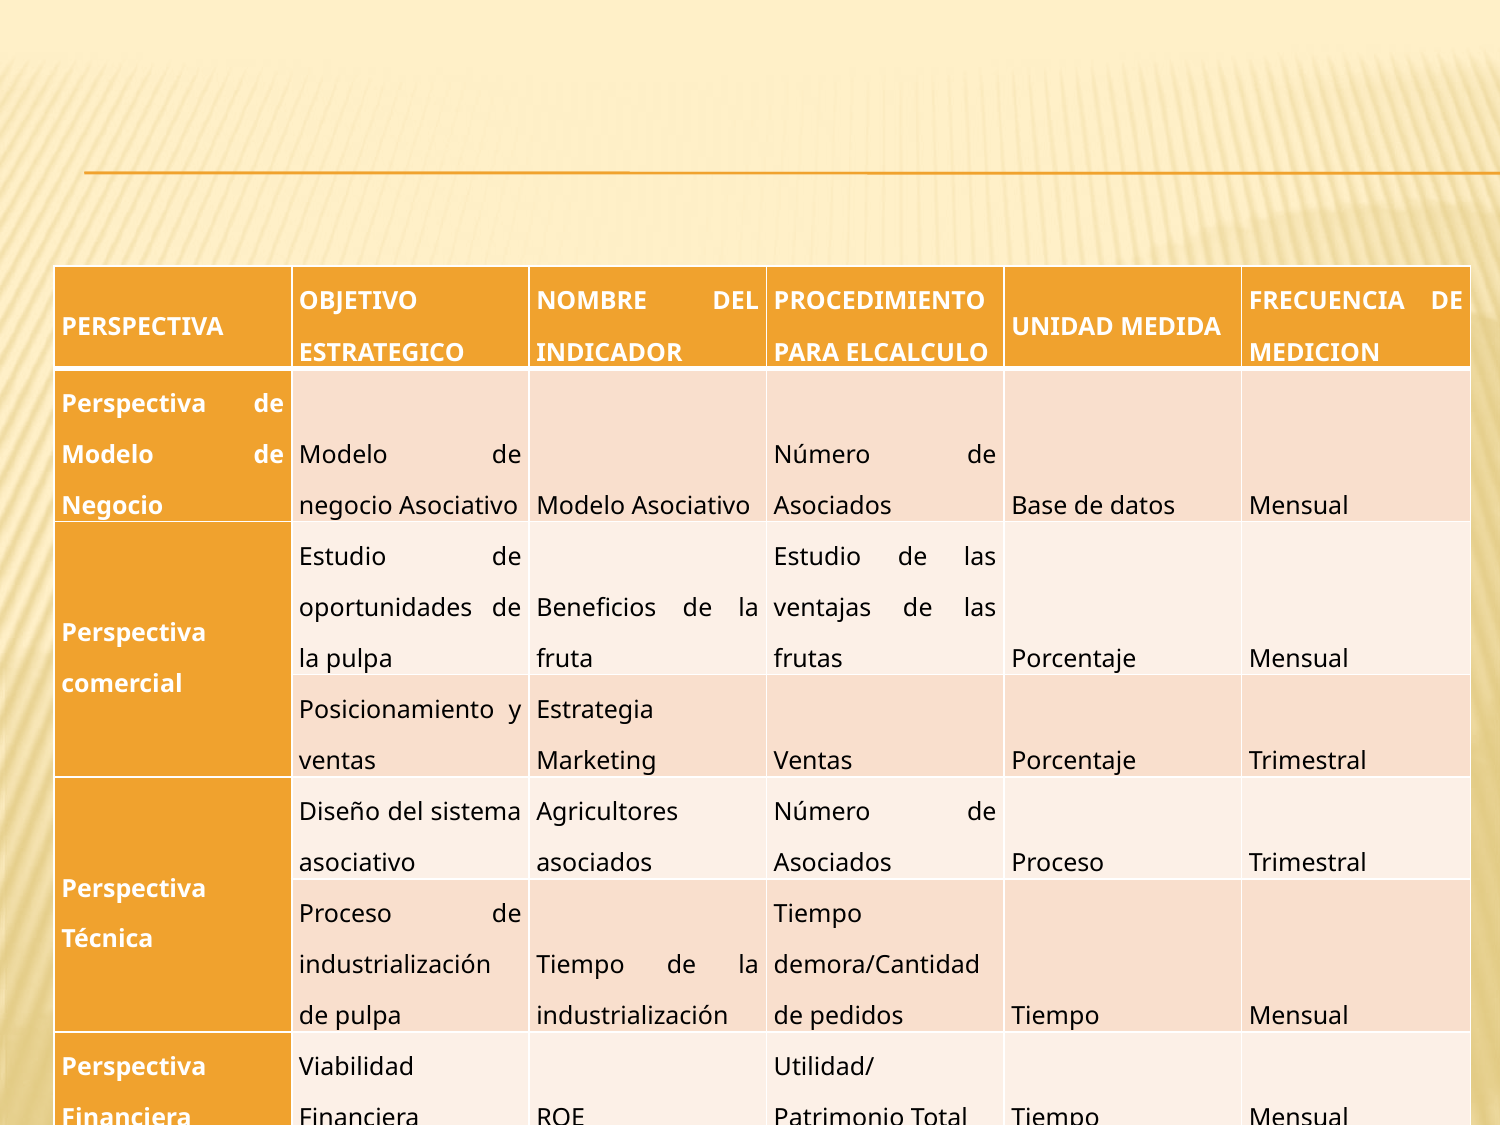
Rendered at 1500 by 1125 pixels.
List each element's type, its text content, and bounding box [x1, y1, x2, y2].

table_cell Proceso [1005, 778, 1241, 878]
table_cell Beneficios de la fruta [530, 522, 766, 674]
table_cell Agricultores asociados [530, 778, 766, 878]
table_header PROCEDIMIENTO PARA ELCALCULO [767, 267, 1003, 366]
table_cell Tiempo [1005, 880, 1241, 1031]
table_cell Mensual [1242, 522, 1470, 674]
table_header FRECUENCIA DE MEDICION [1242, 267, 1470, 366]
table_cell Perspectiva Financiera [55, 1033, 291, 1125]
table_cell Posicionamiento y ventas [293, 675, 528, 776]
table_cell Diseño del sistema asociativo [293, 778, 528, 878]
table_cell Proceso de industrialización de pulpa [293, 880, 528, 1031]
table_cell Trimestral [1242, 675, 1470, 776]
table_header OBJETIVO ESTRATEGICO [293, 267, 528, 366]
table_cell Estudio de oportunidades de la pulpa [293, 522, 528, 674]
table_cell Modelo Asociativo [530, 371, 766, 521]
table_header PERSPECTIVA [55, 267, 291, 366]
table_cell Tiempo demora/Cantidad de pedidos [767, 880, 1003, 1031]
table_cell Perspectiva de Modelo de Negocio [55, 371, 291, 521]
table_cell Tiempo de la industrialización [530, 880, 766, 1031]
table_cell Ventas [767, 675, 1003, 776]
table_cell Mensual [1242, 371, 1470, 521]
table_cell Base de datos [1005, 371, 1241, 521]
table_cell Utilidad/Patrimonio Total [767, 1033, 1003, 1125]
table_cell Tiempo [1005, 1033, 1241, 1125]
table_cell Trimestral [1242, 778, 1470, 878]
table_cell Porcentaje [1005, 675, 1241, 776]
table_cell Estrategia Marketing [530, 675, 766, 776]
table_cell Número de Asociados [767, 371, 1003, 521]
table_cell Mensual [1242, 1033, 1470, 1125]
table_cell Mensual [1242, 880, 1470, 1031]
table_cell Viabilidad Financiera [293, 1033, 528, 1125]
table_header NOMBRE DEL INDICADOR [530, 267, 766, 366]
table_cell Porcentaje [1005, 522, 1241, 674]
table_cell ROE [530, 1033, 766, 1125]
table_cell Perspectiva Técnica [55, 778, 291, 1031]
table_cell Estudio de las ventajas de las frutas [767, 522, 1003, 674]
table_cell Modelo de negocio Asociativo [293, 371, 528, 521]
table_cell Número de Asociados [767, 778, 1003, 878]
table_cell Perspectiva comercial [55, 522, 291, 776]
table_header UNIDAD MEDIDA [1005, 267, 1241, 366]
